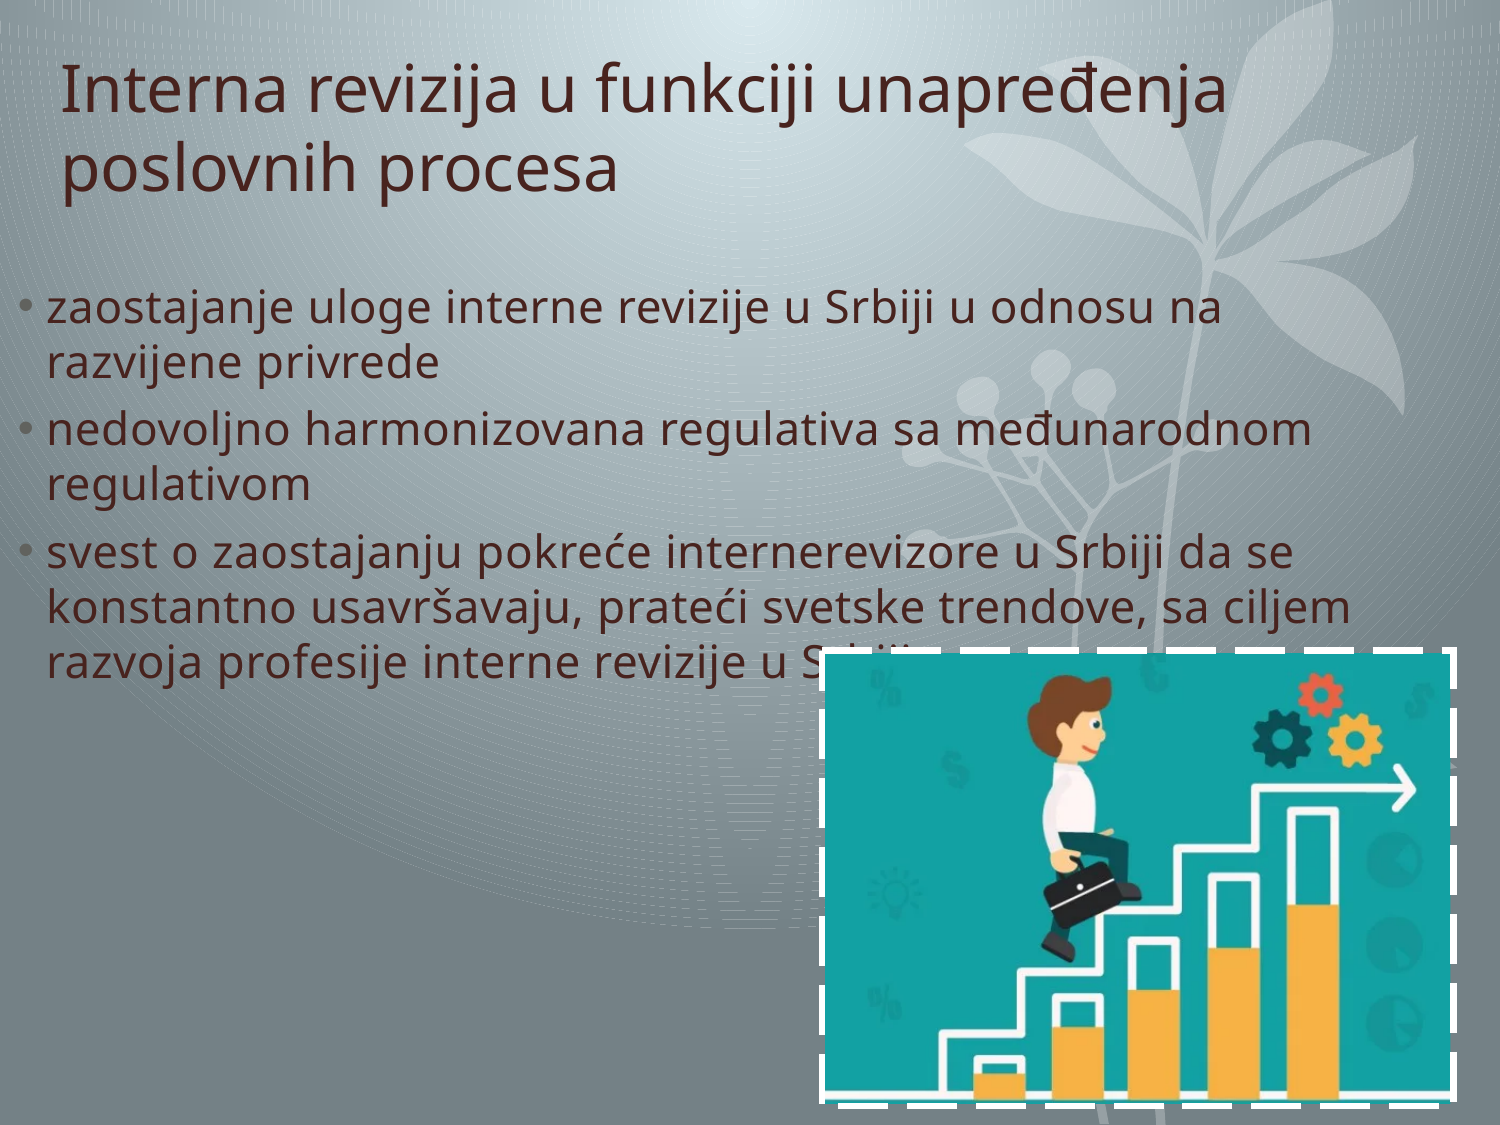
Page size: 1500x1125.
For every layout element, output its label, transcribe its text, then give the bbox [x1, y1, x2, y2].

list zaostajanje uloge interne revizije u Srbiji u odnosu na razvijene privrede nedovoljno harmonizovana regulativa sa međunarodnom regulativom svest o zaostajanju pokreće internerevizore u Srbiji da se konstantno usavršavaju, prateći svetske trendove, sa ciljem razvoja profesije interne revizije u Srbiji [2, 270, 1413, 1080]
title Interna revizija u funkciji unapređenja poslovnih procesa [45, 37, 1455, 213]
picture [824, 653, 1451, 1104]
